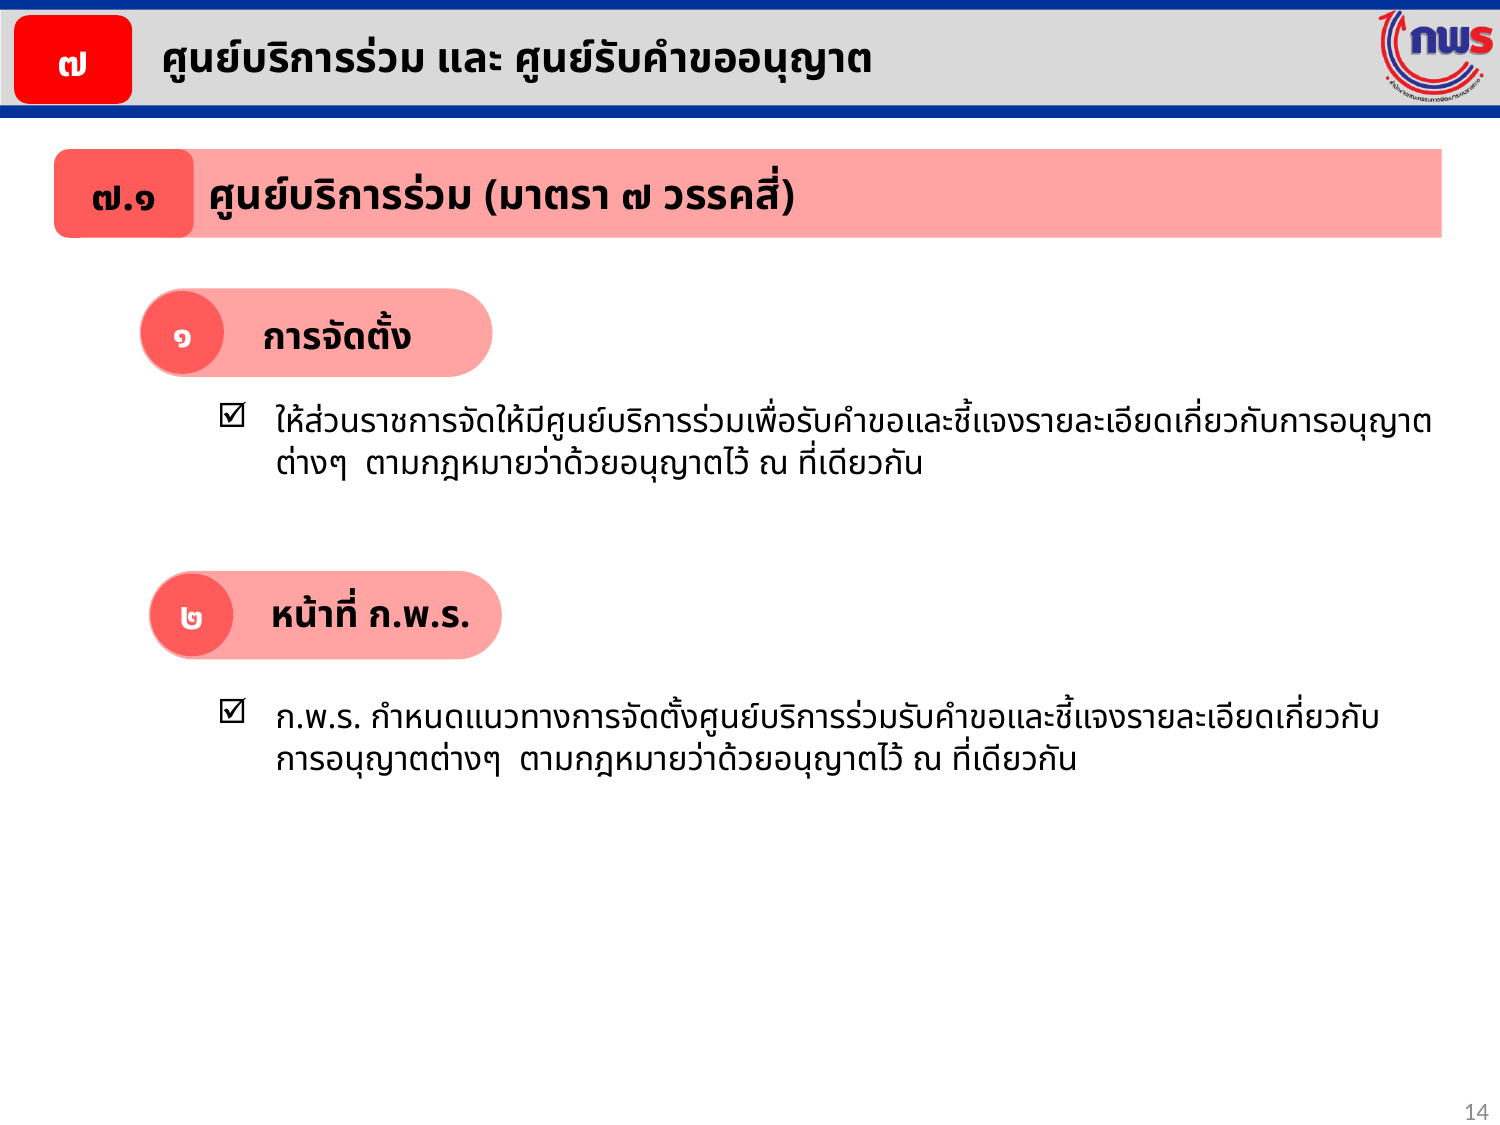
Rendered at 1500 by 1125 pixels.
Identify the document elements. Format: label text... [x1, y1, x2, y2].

text_box ๗ [13, 14, 134, 105]
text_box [139, 288, 493, 377]
text_box ก.พ.ร. กำหนดแนวทางการจัดตั้งศูนย์บริการร่วมรับคำขอและชี้แจงรายละเอียดเกี่ยวกับ การอนุญาตต่างๆ ตามกฎหมายว่าด้วยอนุญาตไว้ ณ ที่เดียวกัน [202, 686, 1487, 785]
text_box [148, 570, 502, 660]
text_box ให้ส่วนราชการจัดให้มีศูนย์บริการร่วมเพื่อรับคำขอและชี้แจงรายละเอียดเกี่ยวกับการอนุญาตต่างๆ ตามกฎหมายว่าด้วยอนุญาตไว้ ณ ที่เดียวกัน [202, 390, 1487, 489]
slide_number 14 [1166, 1080, 1500, 1125]
text_box ศูนย์บริการร่วม และ ศูนย์รับคำขออนุญาต [146, 23, 961, 88]
picture [1373, 4, 1495, 106]
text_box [54, 149, 1442, 238]
